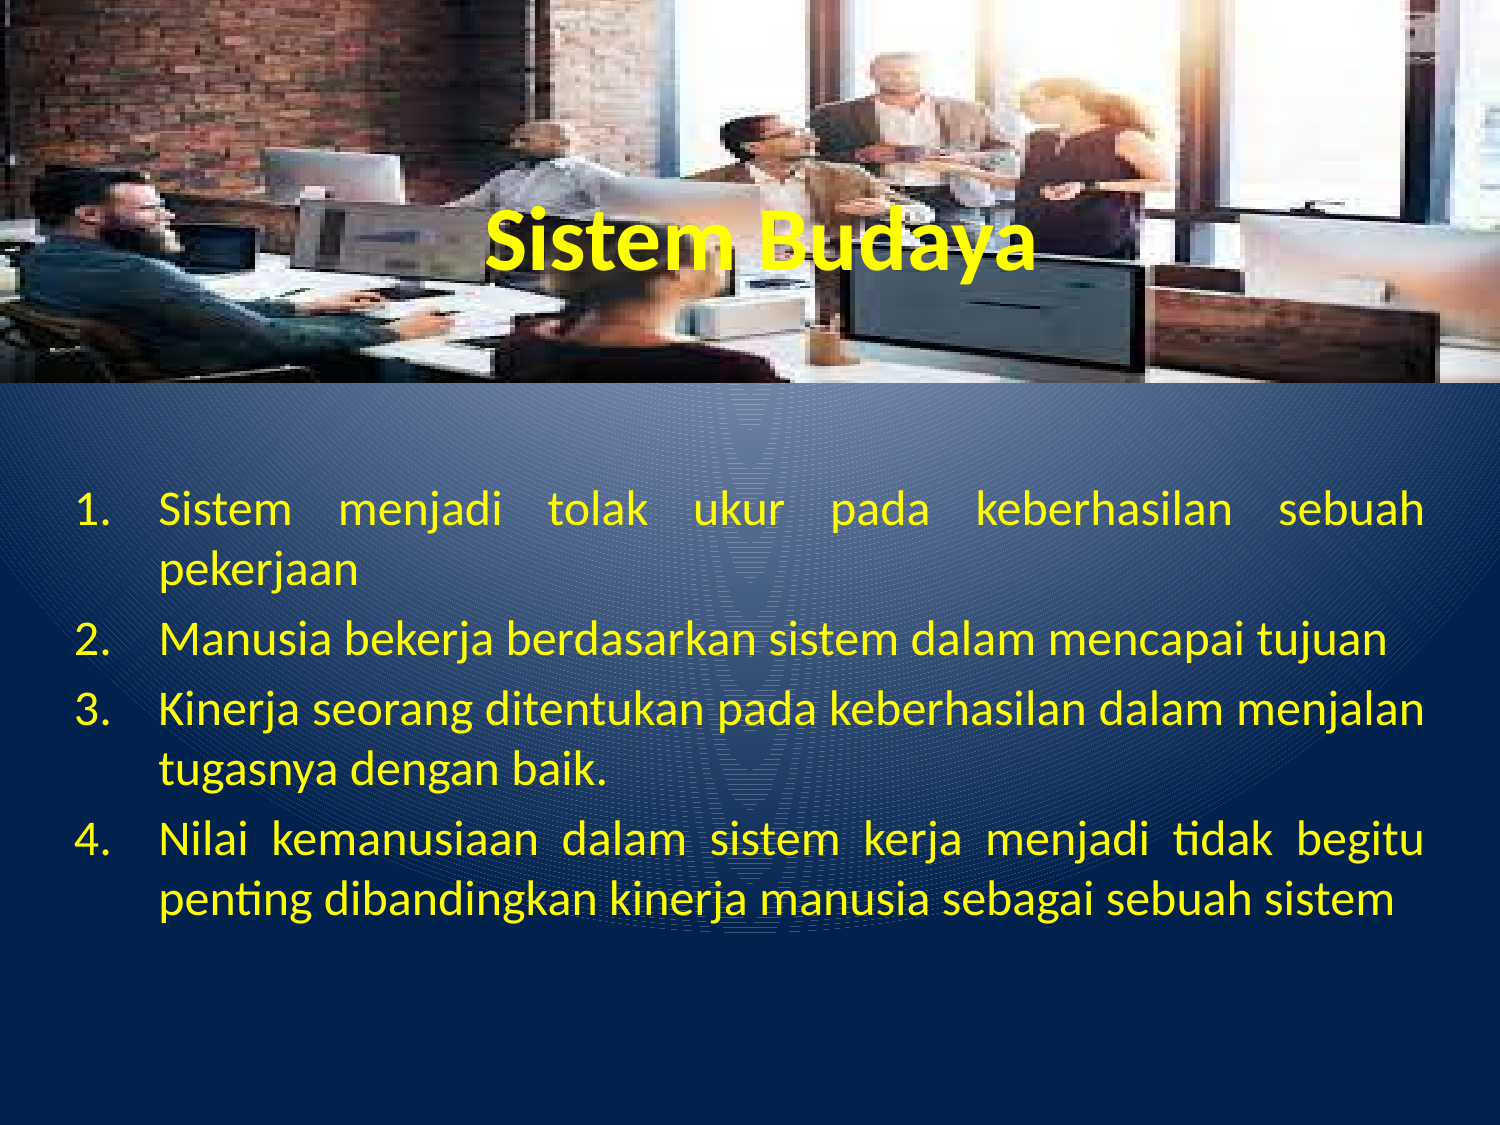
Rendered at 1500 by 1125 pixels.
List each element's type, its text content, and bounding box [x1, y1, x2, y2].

subtitle Sistem menjadi tolak ukur pada keberhasilan sebuah pekerjaan Manusia bekerja berdasarkan sistem dalam mencapai tujuan Kinerja seorang ditentukan pada keberhasilan dalam menjalan tugasnya dengan baik. Nilai kemanusiaan dalam sistem kerja menjadi tidak begitu penting dibandingkan kinerja manusia sebagai sebuah sistem [58, 468, 1442, 996]
picture [0, 0, 1500, 383]
